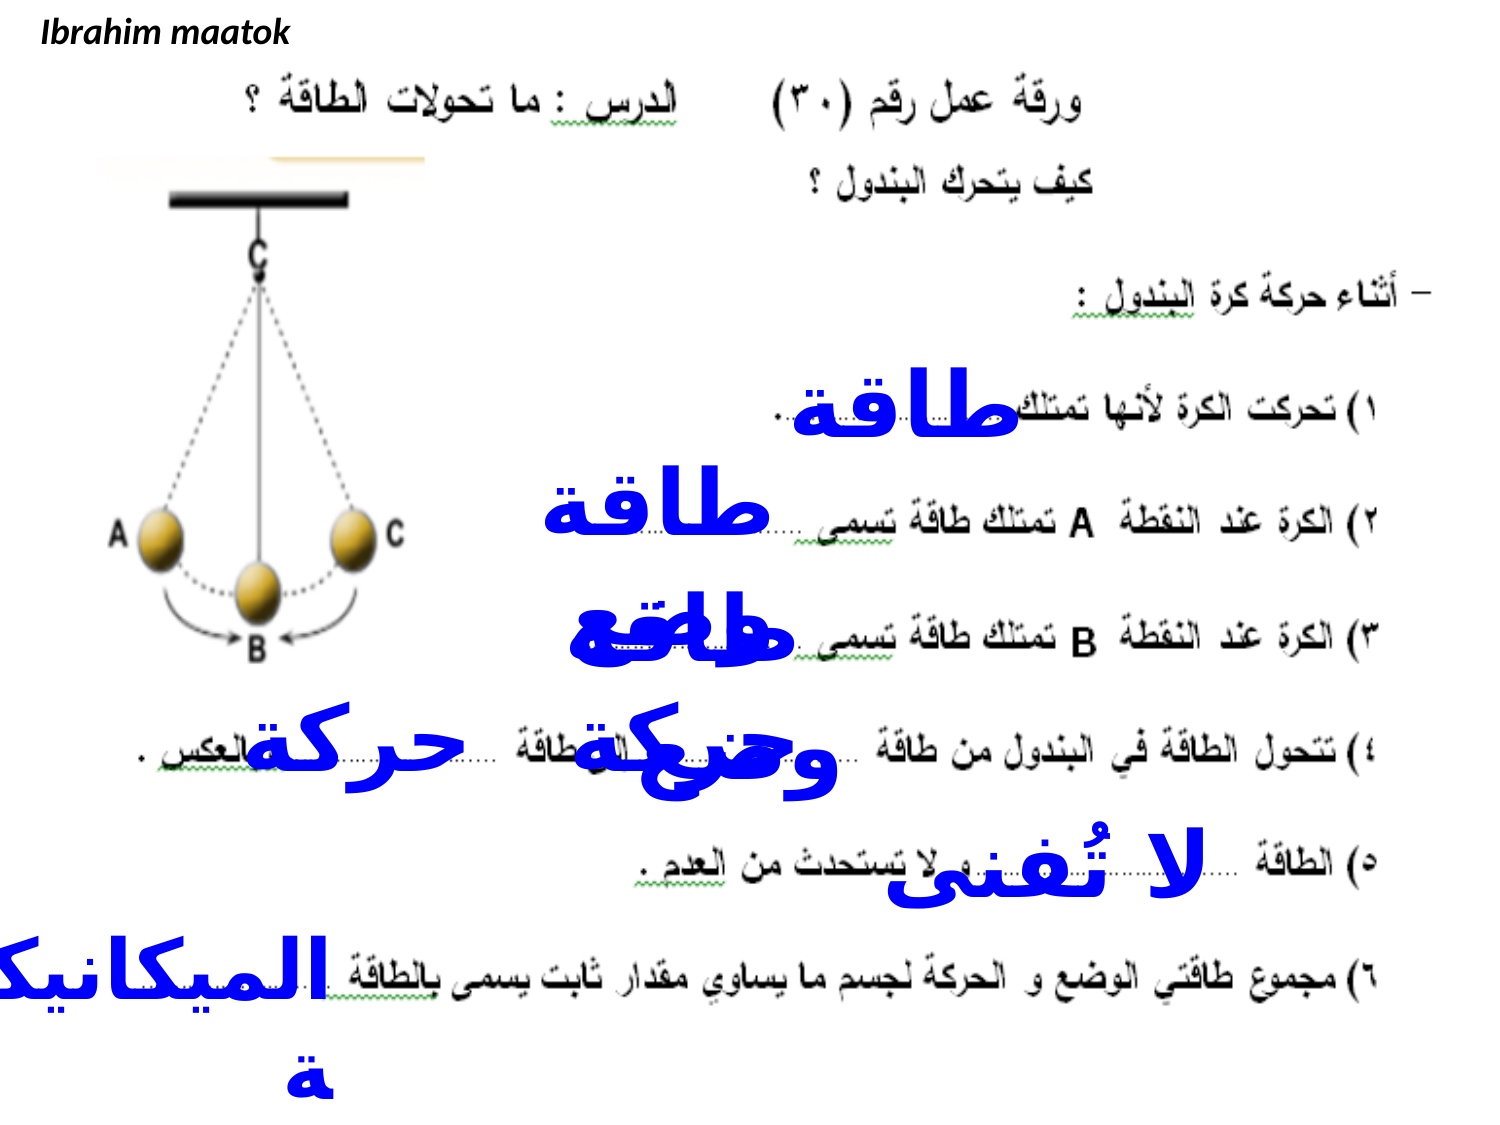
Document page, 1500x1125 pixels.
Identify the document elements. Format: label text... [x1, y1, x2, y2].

text_box Ibrahim maatok [0, 0, 331, 60]
picture [17, 42, 1471, 1107]
text_box الميكانيكية [0, 908, 349, 1124]
